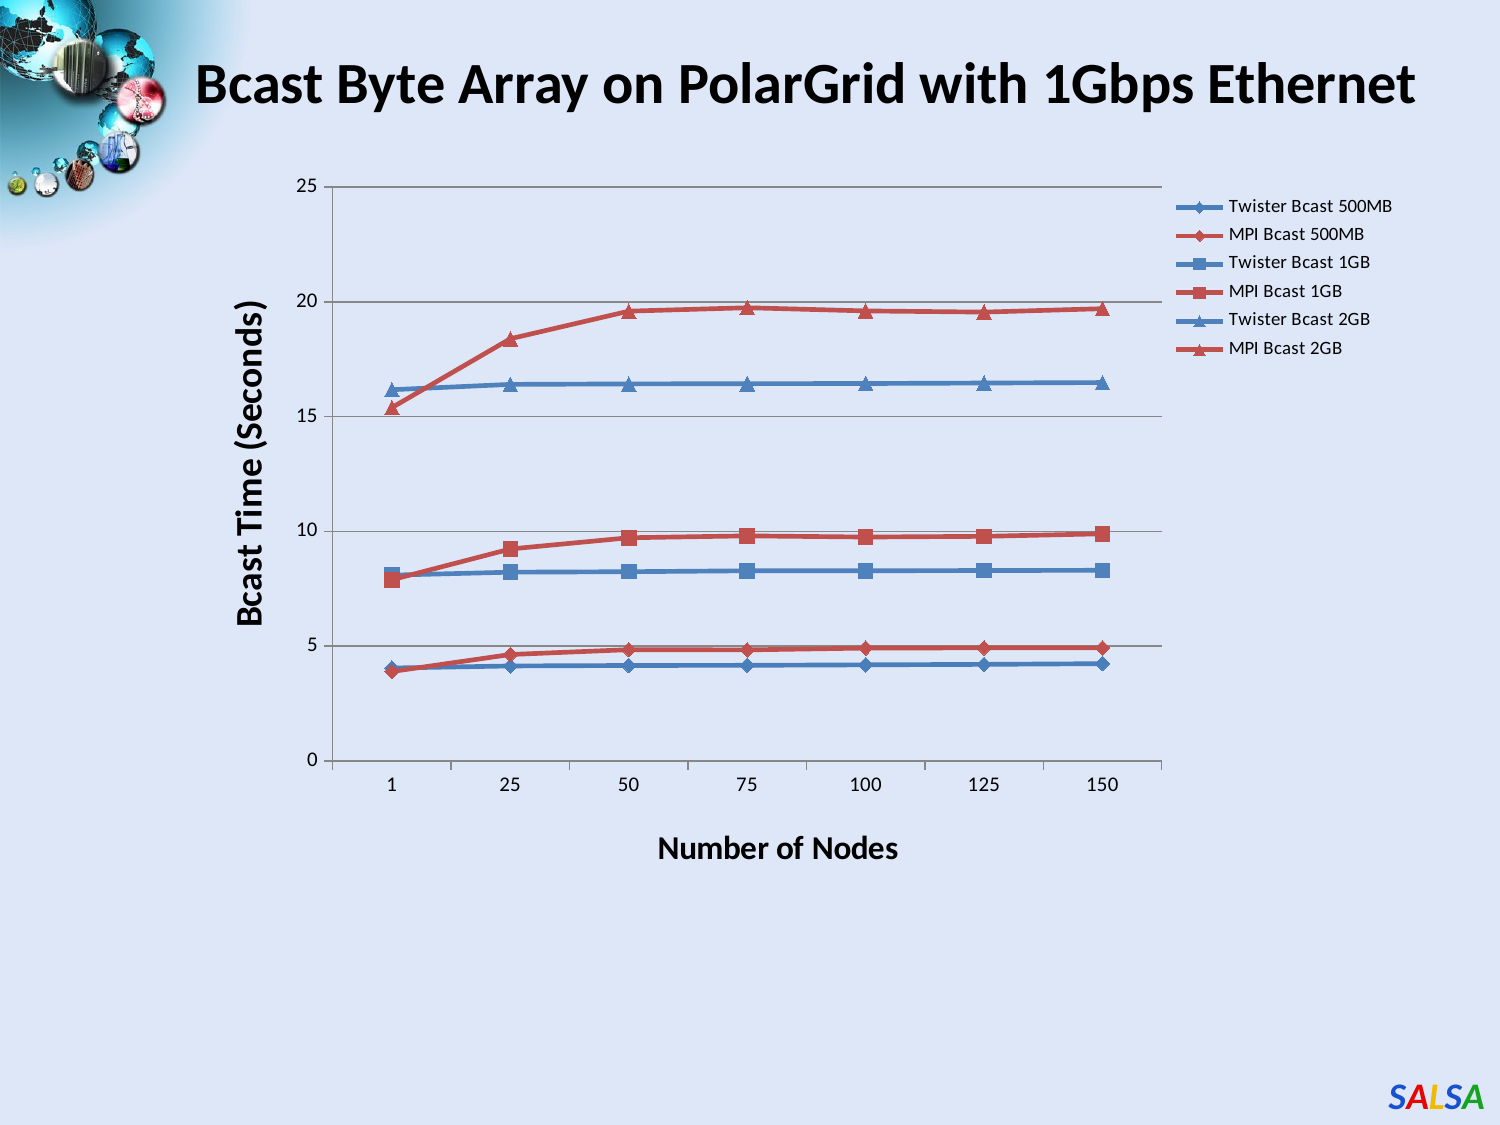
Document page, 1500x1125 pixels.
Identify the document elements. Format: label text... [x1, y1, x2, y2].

chart [187, 162, 1413, 1051]
text_box Bcast Byte Array on PolarGrid with 1Gbps Ethernet [162, 37, 1450, 123]
picture [0, 0, 263, 253]
